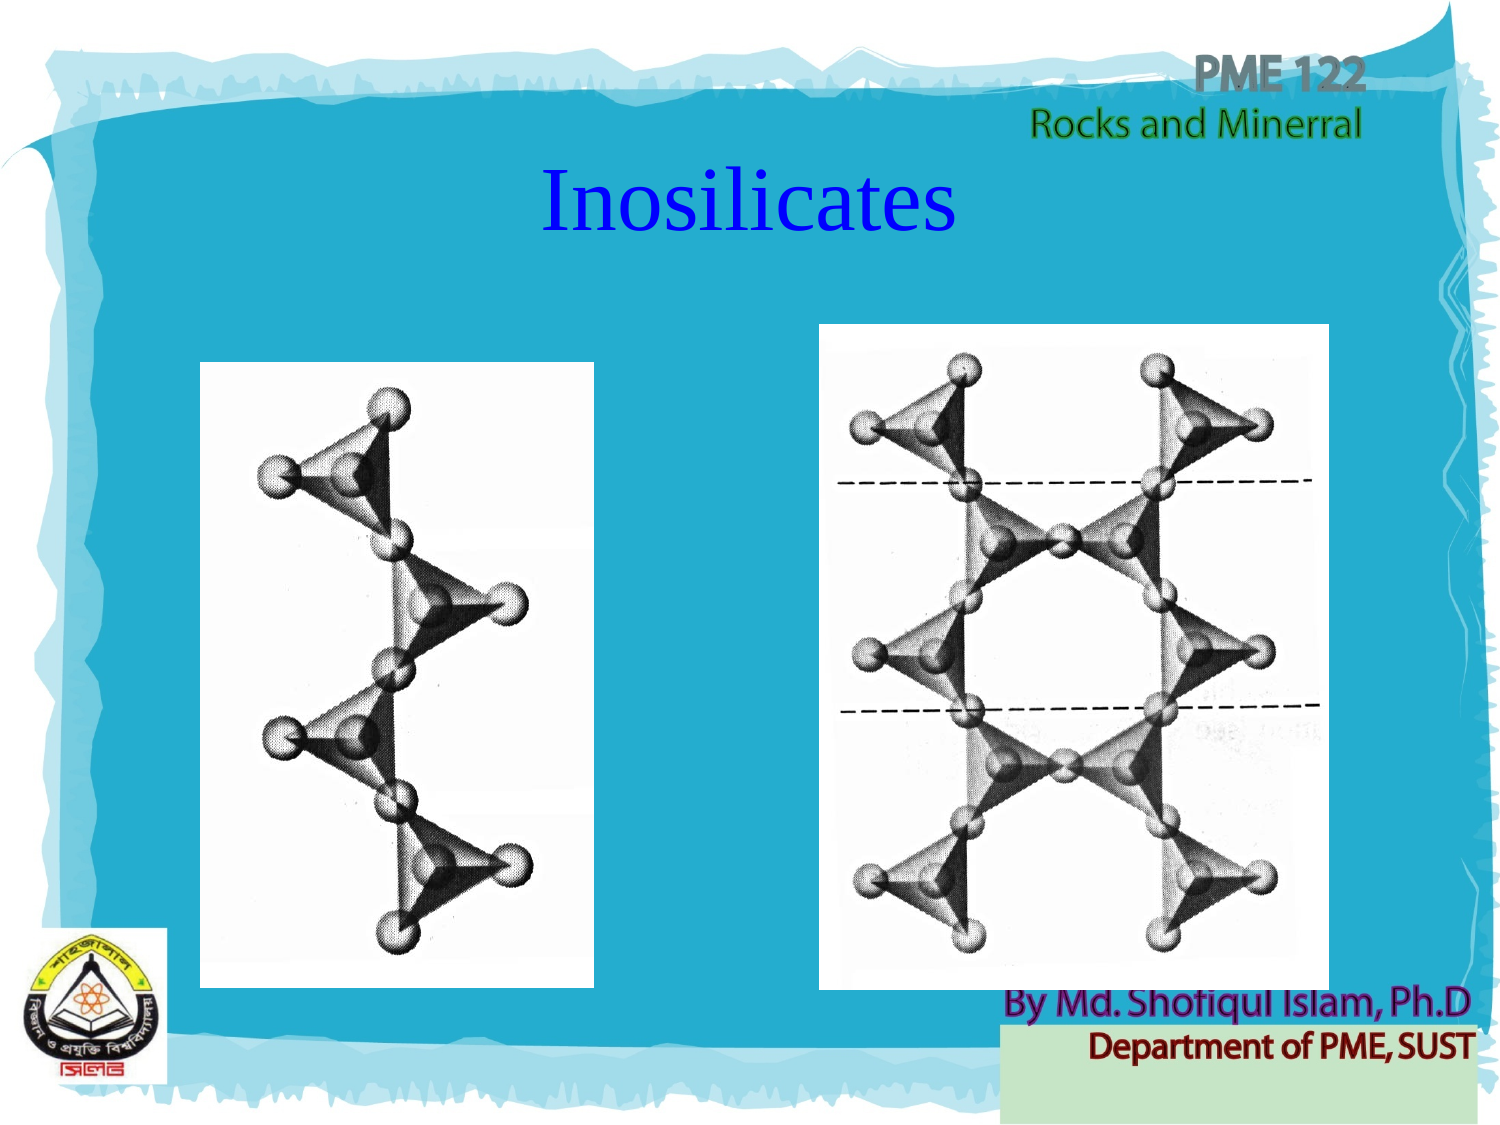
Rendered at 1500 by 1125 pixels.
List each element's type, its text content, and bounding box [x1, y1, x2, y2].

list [819, 324, 1329, 991]
title Inosilicates [112, 99, 1388, 288]
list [199, 362, 595, 988]
picture [0, 0, 1500, 1125]
